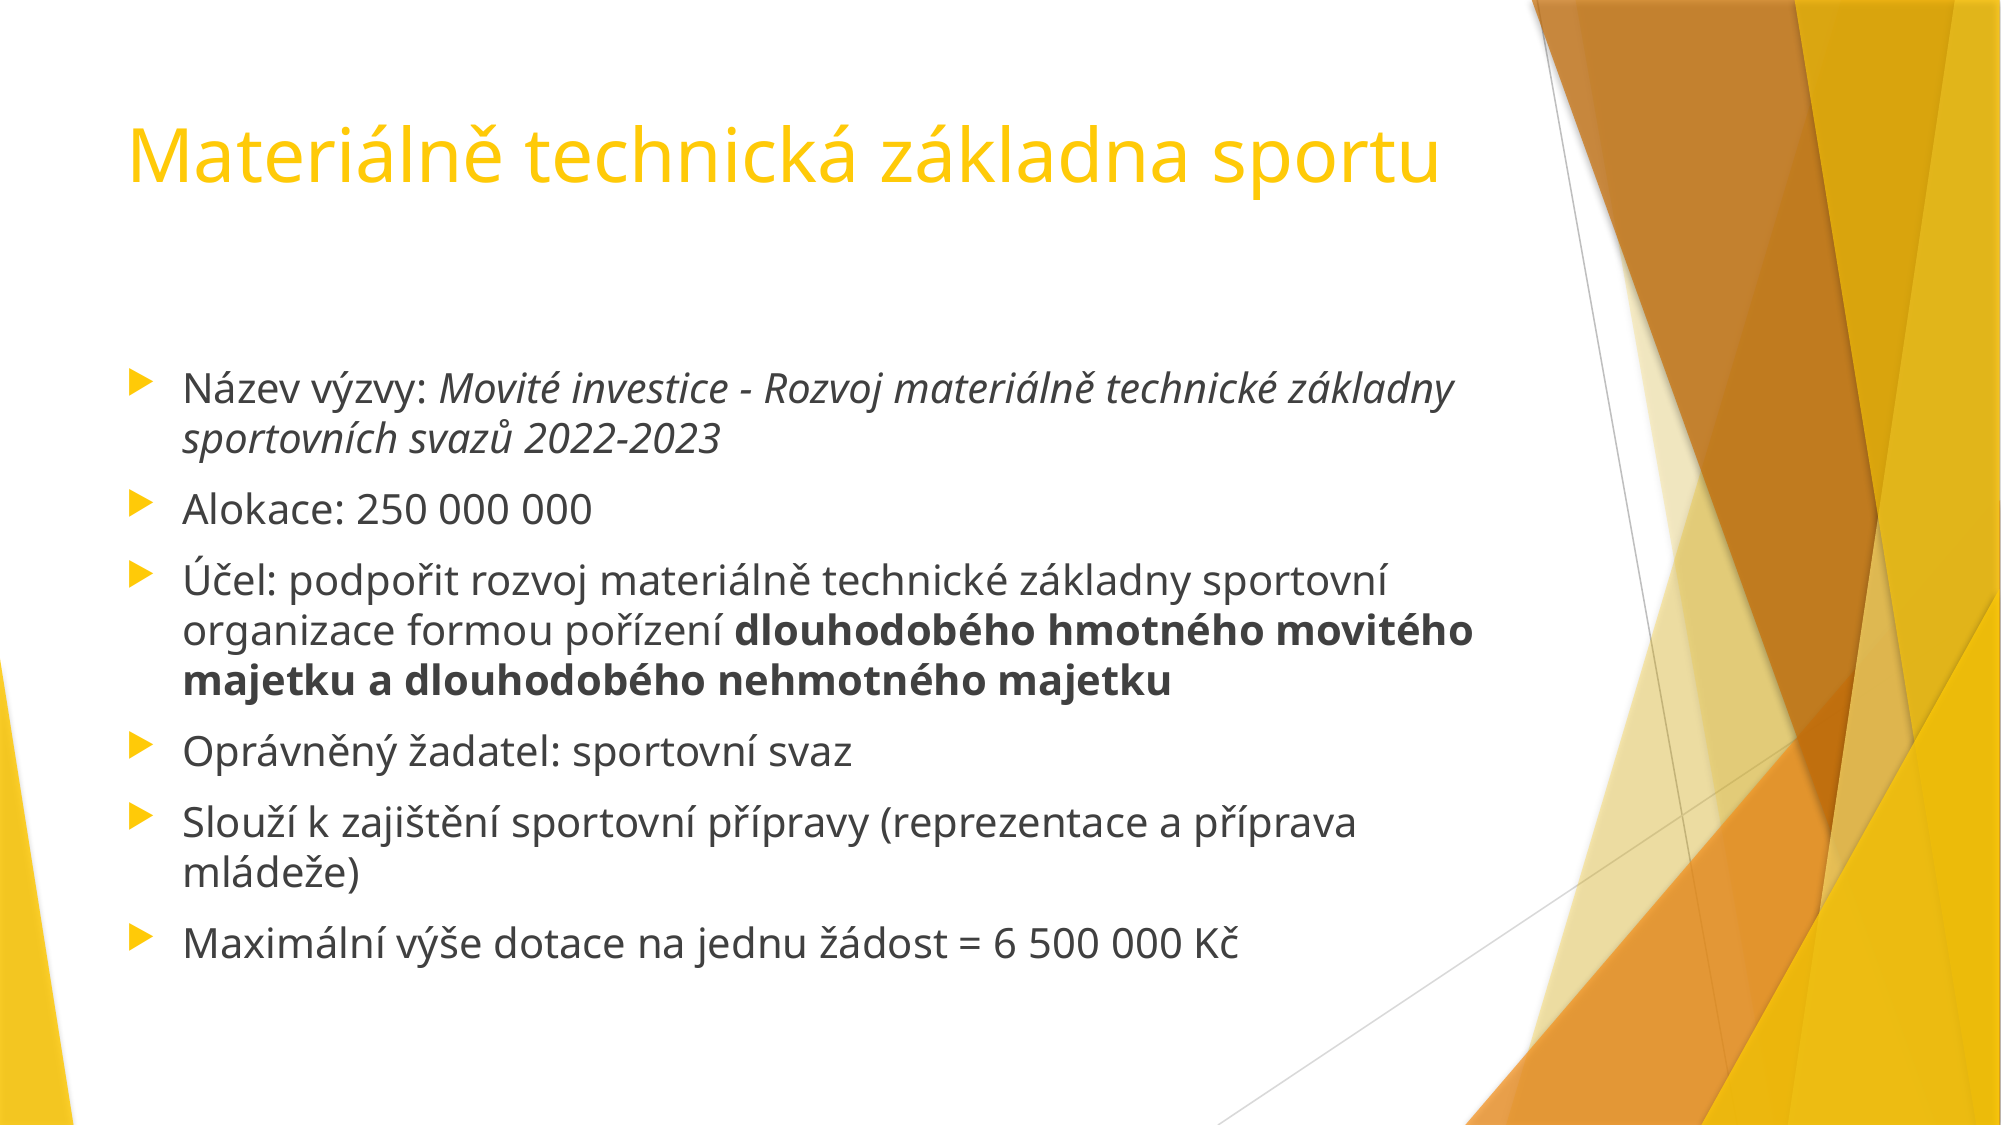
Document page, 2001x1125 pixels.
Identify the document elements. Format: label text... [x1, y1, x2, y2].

list Název výzvy: Movité investice - Rozvoj materiálně technické základny sportovních svazů 2022-2023 Alokace: 250 000 000 Účel: podpořit rozvoj materiálně technické základny sportovní organizace formou pořízení dlouhodobého hmotného movitého majetku a dlouhodobého nehmotného majetku Oprávněný žadatel: sportovní svaz Slouží k zajištění sportovní přípravy (reprezentace a příprava mládeže) Maximální výše dotace na jednu žádost = 6 500 000 Kč [111, 354, 1522, 992]
title Materiálně technická základna sportu [111, 99, 1522, 317]
